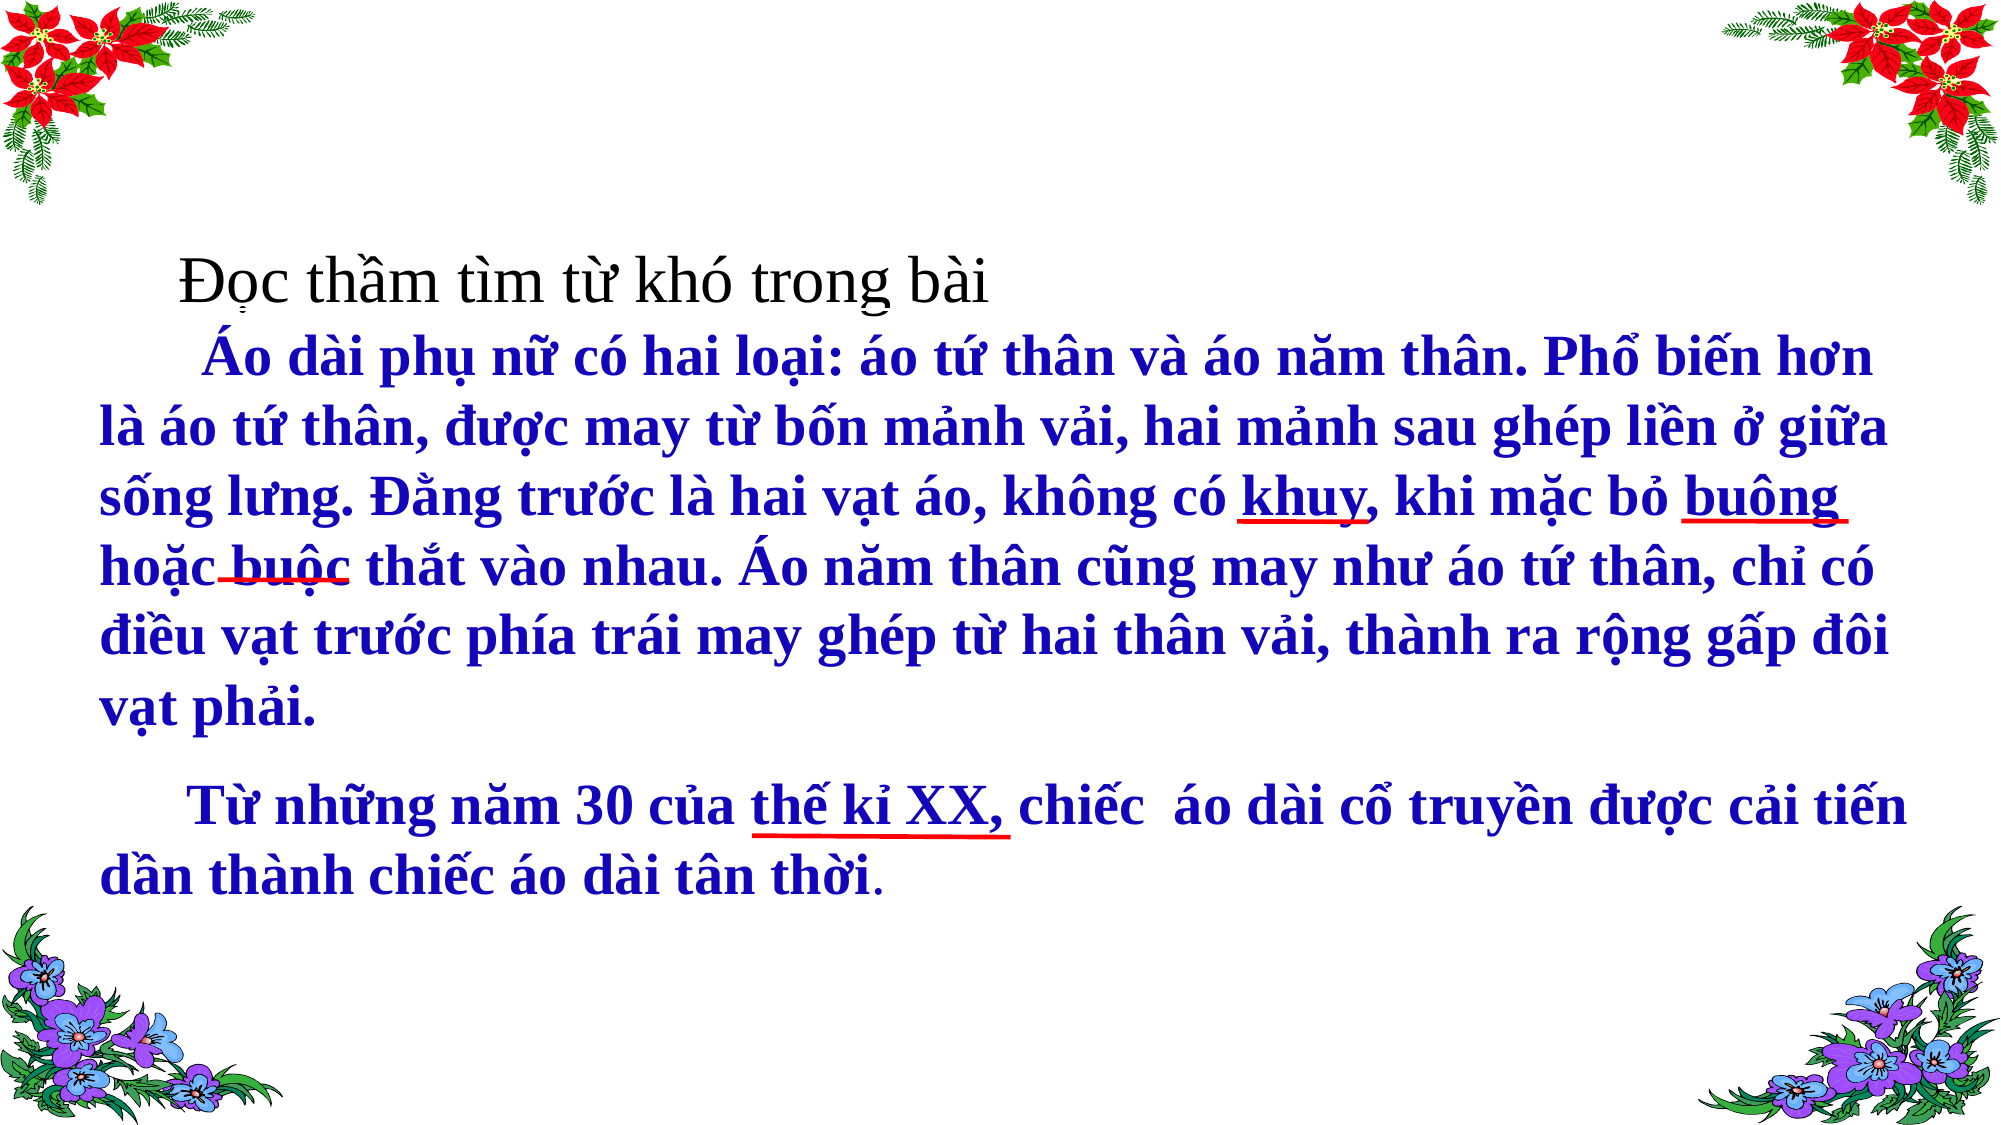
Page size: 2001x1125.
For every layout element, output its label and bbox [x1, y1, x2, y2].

text_box [0, 0, 2000, 1125]
